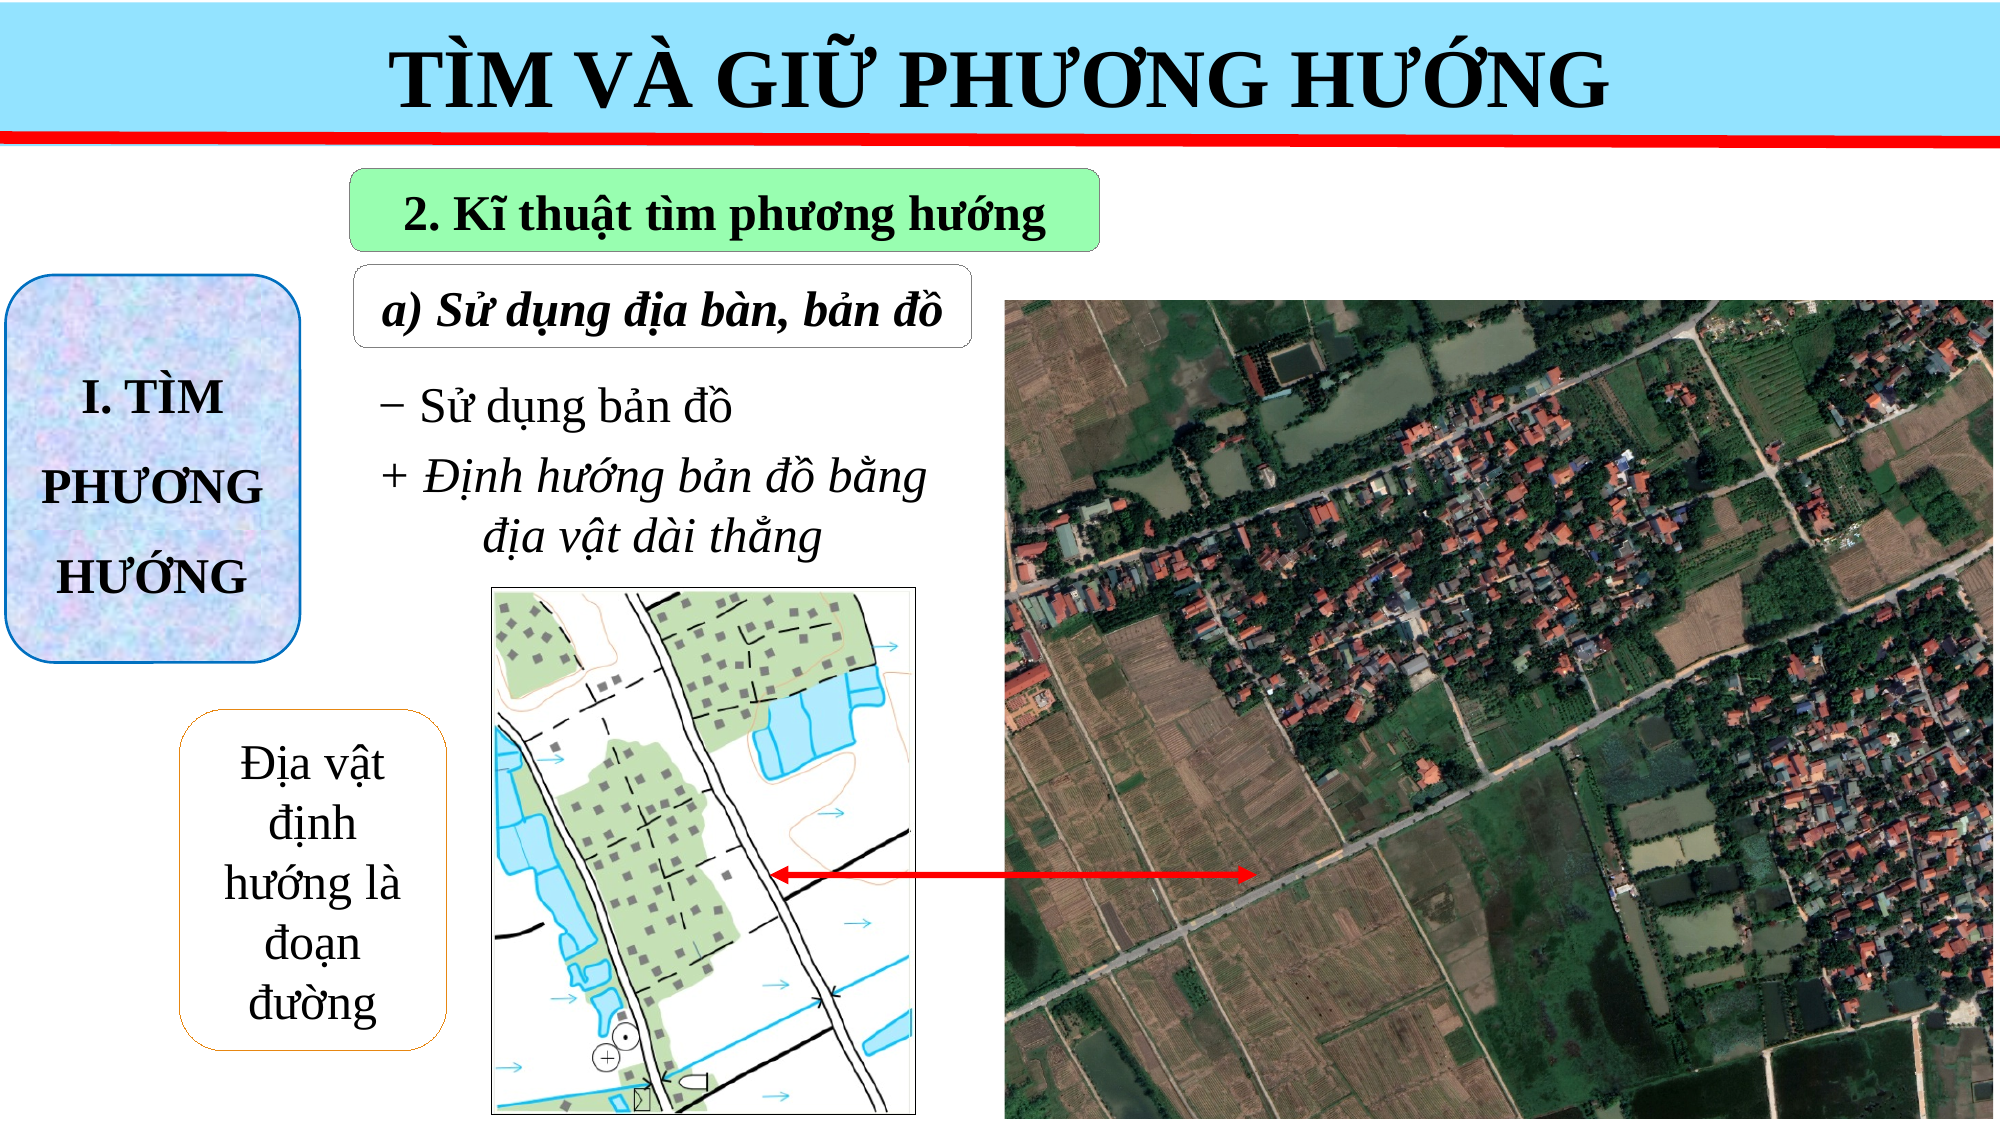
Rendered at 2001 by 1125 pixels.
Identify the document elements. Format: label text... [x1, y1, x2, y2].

text_box + Định hướng bản đồ bằng địa vật dài thẳng [344, 428, 961, 578]
text_box − Sử dụng bản đồ [349, 360, 763, 436]
text_box a) Sử dụng địa bàn, bản đồ [353, 264, 972, 348]
picture [1004, 299, 1994, 1120]
text_box I. TÌM PHƯƠNG HƯỚNG [4, 273, 302, 664]
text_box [0, 2, 2000, 147]
text_box Địa vật định hướng là đoạn đường [179, 709, 434, 1051]
picture [439, 588, 968, 1114]
text_box 2. Kĩ thuật tìm phương hướng [349, 168, 1100, 252]
